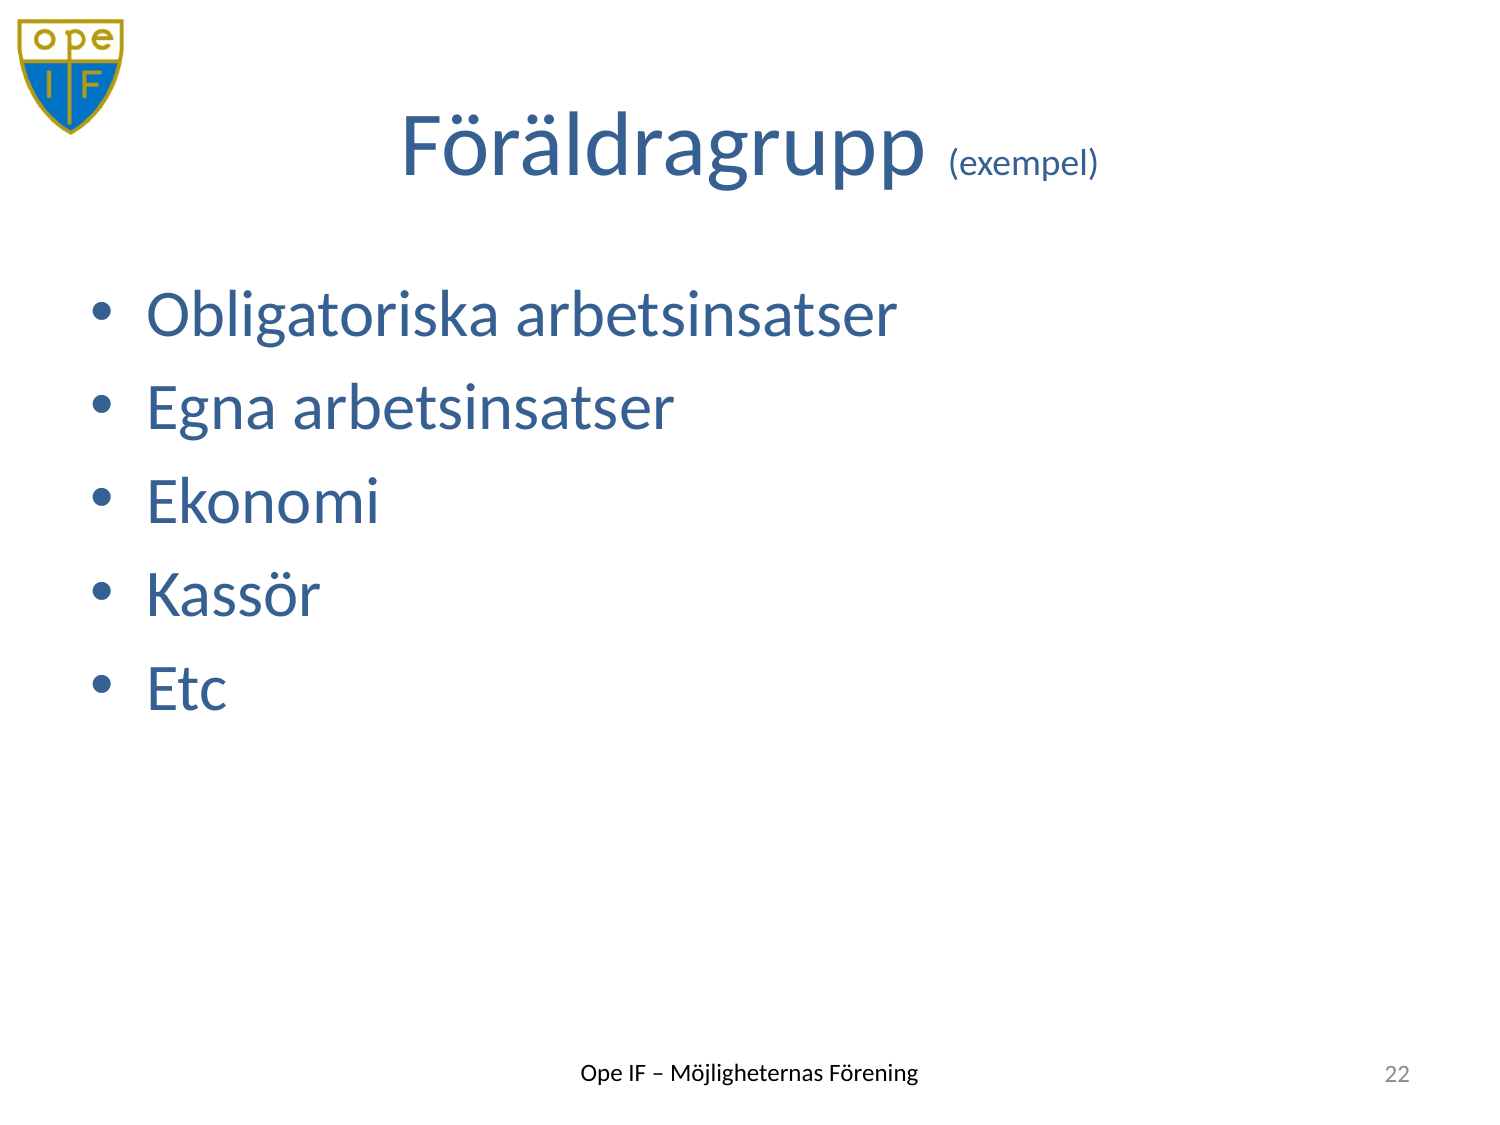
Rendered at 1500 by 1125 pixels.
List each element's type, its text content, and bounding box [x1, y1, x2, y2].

slide_number 22 [1074, 1042, 1425, 1103]
list Obligatoriska arbetsinsatser Egna arbetsinsatser Ekonomi Kassör Etc [75, 262, 1425, 1005]
title Föräldragrupp (exempel) [75, 45, 1425, 233]
picture [17, 19, 124, 135]
